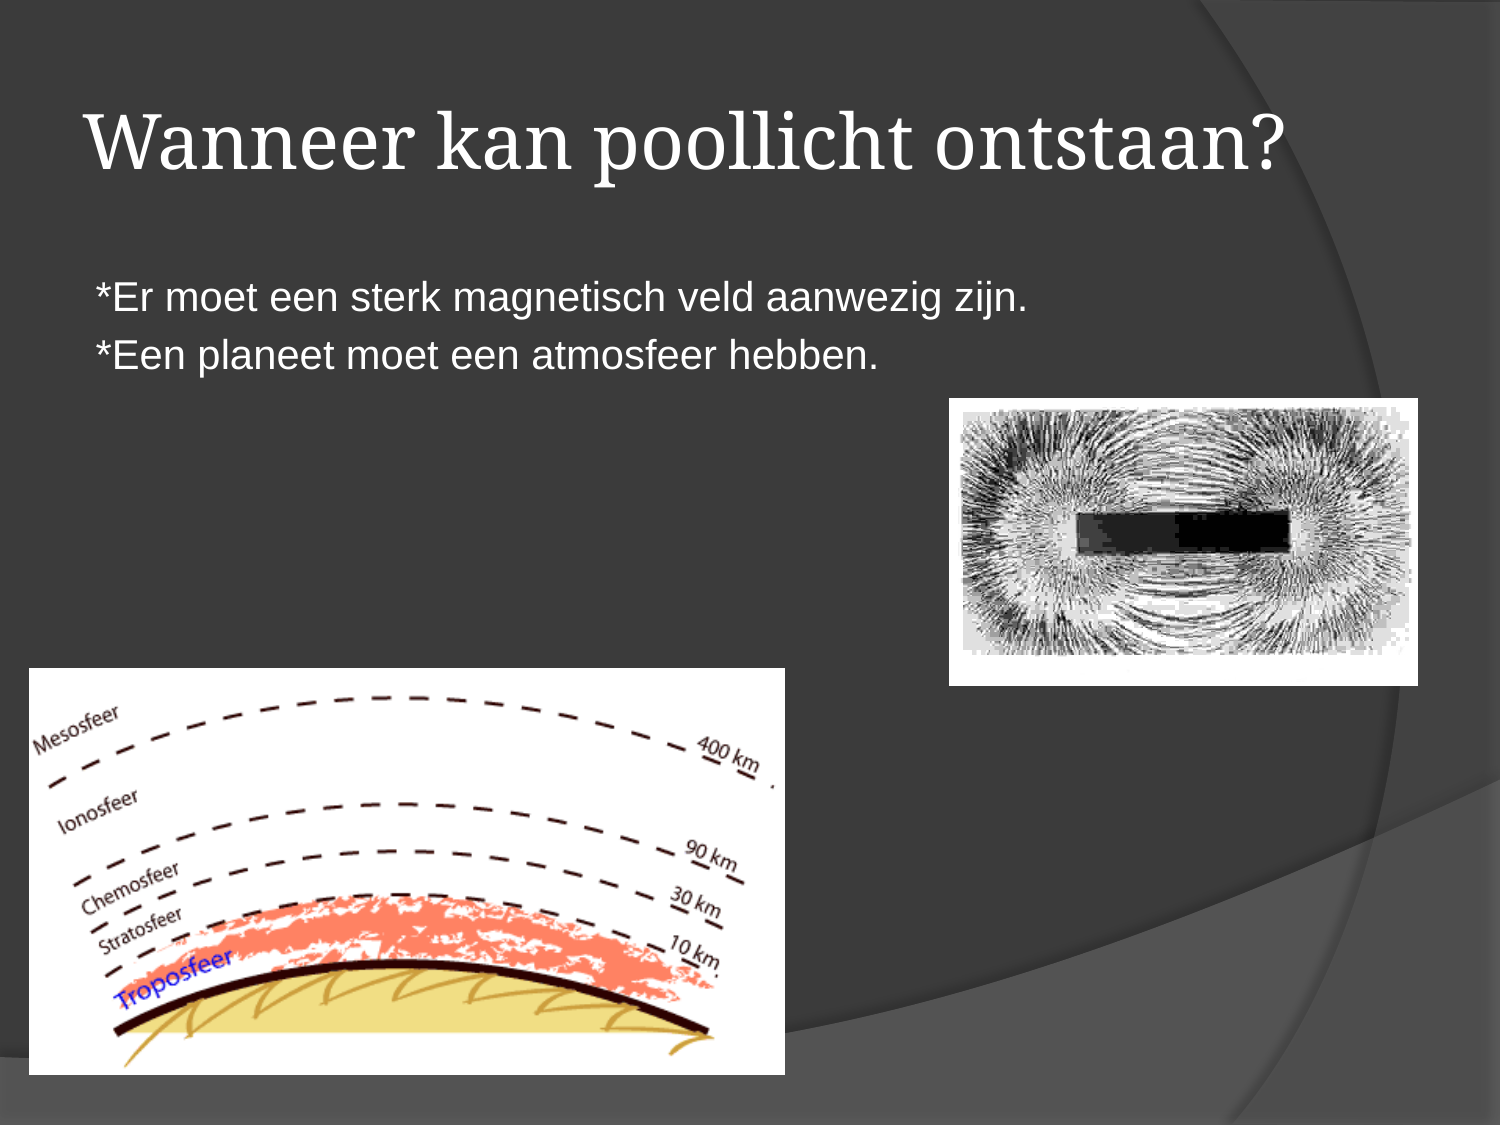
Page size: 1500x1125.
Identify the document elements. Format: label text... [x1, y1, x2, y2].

picture [29, 668, 785, 1076]
list *Er moet een sterk magnetisch veld aanwezig zijn. *Een planeet moet een atmosfeer hebben. [75, 262, 1300, 1005]
title Wanneer kan poollicht ontstaan? [75, 45, 1300, 233]
picture [948, 398, 1419, 687]
